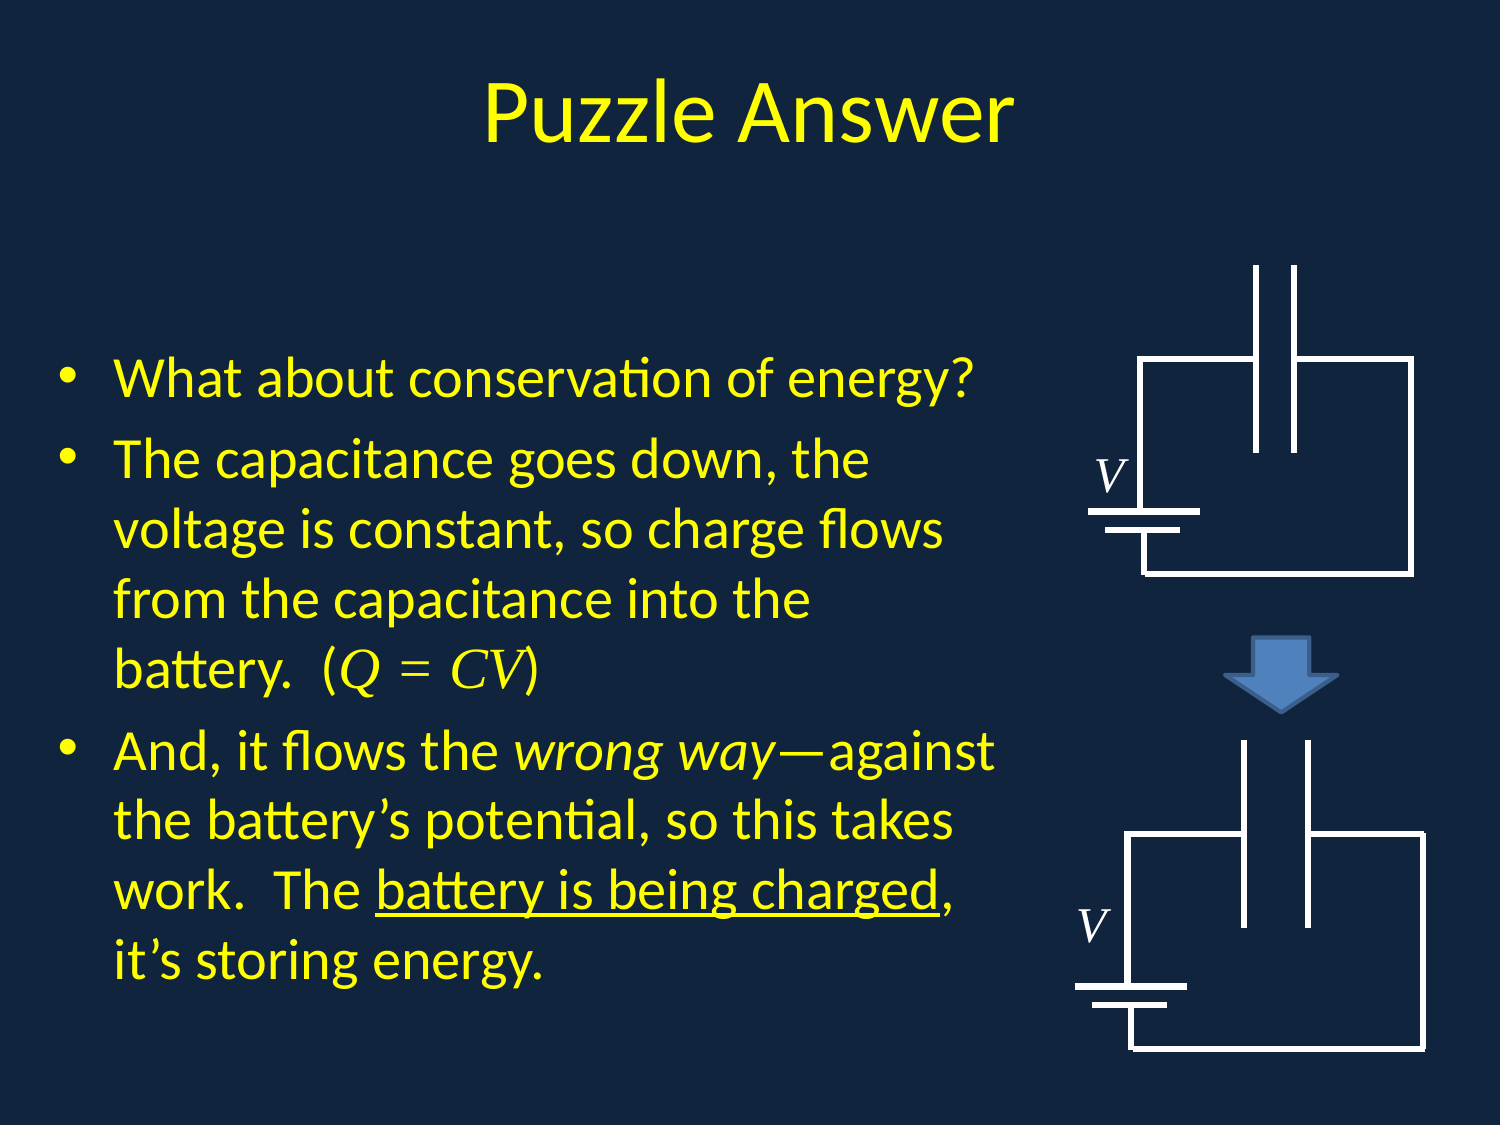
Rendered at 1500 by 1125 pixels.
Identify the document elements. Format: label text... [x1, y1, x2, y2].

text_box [1087, 265, 1415, 576]
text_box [1074, 739, 1426, 1051]
list a [1025, 262, 1425, 1005]
text_box [1222, 635, 1340, 715]
text_box V [1078, 435, 1082, 510]
text_box V [1061, 885, 1069, 960]
list What about conservation of energy? The capacitance goes down, the voltage is constant, so charge flows from the capacitance into the battery. (Q = CV) And, it flows the wrong way—against the battery’s potential, so this takes work. The battery is being charged, it’s storing energy. [42, 249, 1018, 1013]
title Puzzle Answer [75, 12, 1425, 200]
